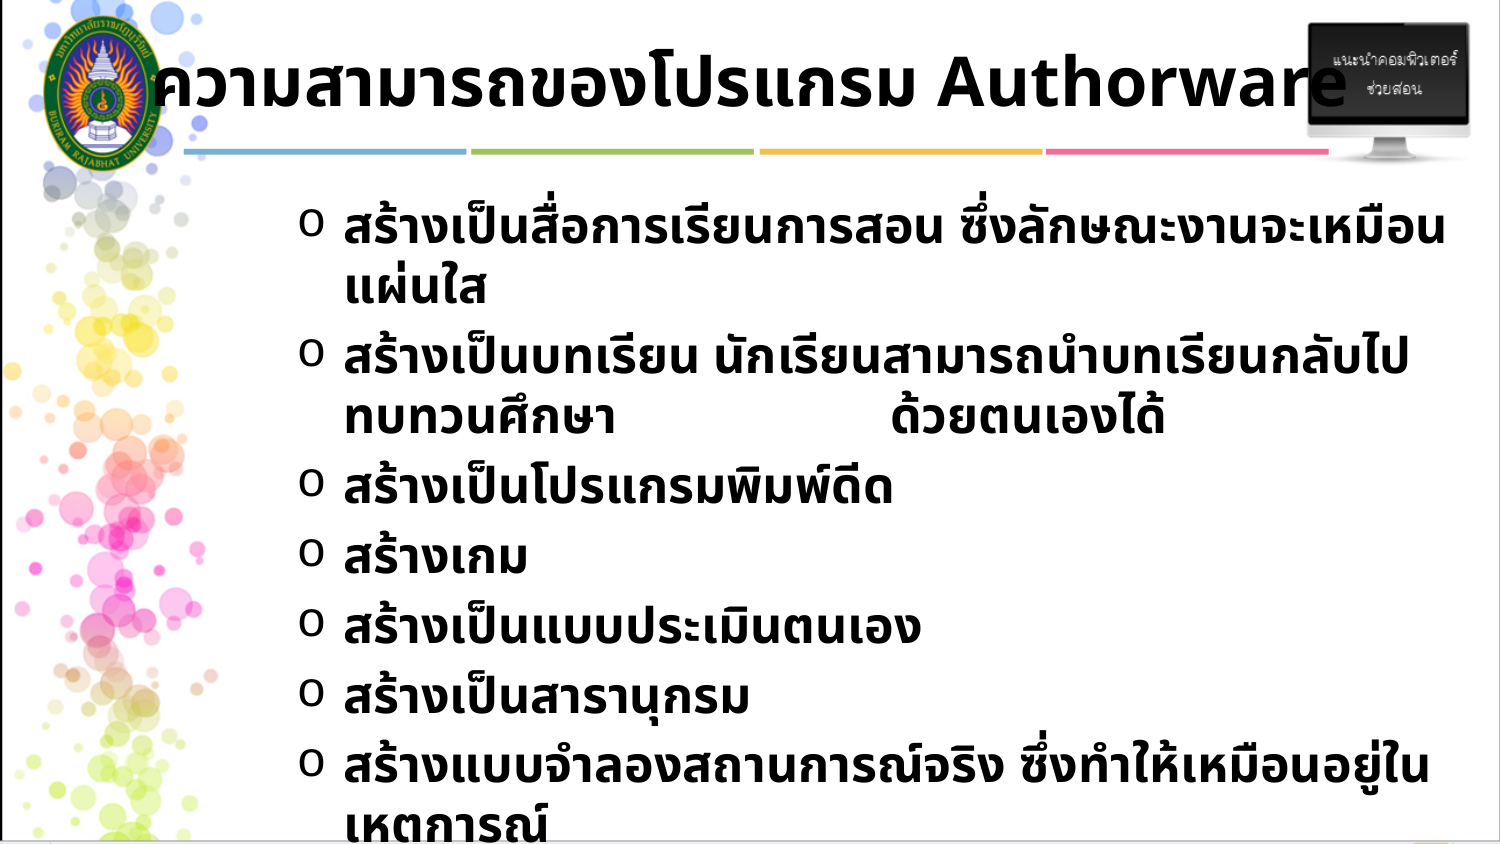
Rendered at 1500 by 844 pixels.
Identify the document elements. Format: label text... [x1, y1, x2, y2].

title ความสามารถของโปรแกรม Authorware [73, 6, 1427, 151]
list สร้างเป็นสื่อการเรียนการสอน ซึ่งลักษณะงานจะเหมือนแผ่นใส สร้างเป็นบทเรียน นักเรียนสามารถนำบทเรียนกลับไปทบทวนศึกษา ด้วยตนเองได้ สร้างเป็นโปรแกรมพิมพ์ดีด สร้างเกม สร้างเป็นแบบประเมินตนเอง สร้างเป็นสารานุกรม สร้างแบบจำลองสถานการณ์จริง ซึ่งทำให้เหมือนอยู่ในเหตุการณ์ [206, 185, 1500, 743]
picture [0, 0, 1500, 844]
